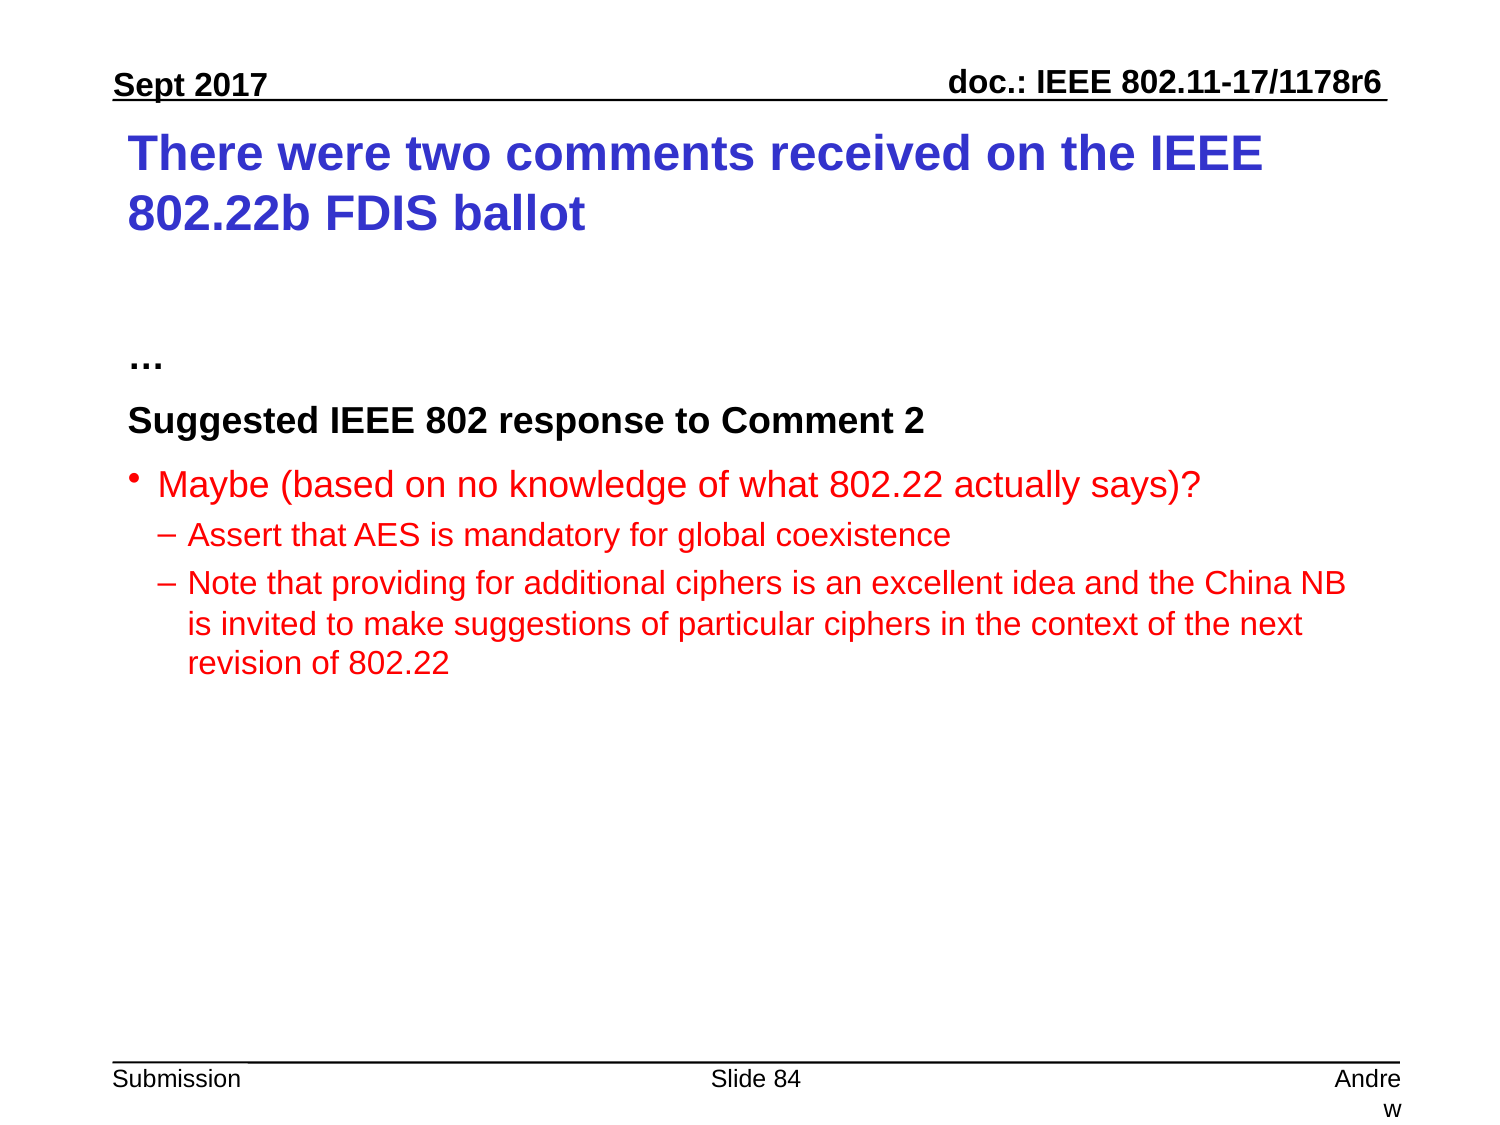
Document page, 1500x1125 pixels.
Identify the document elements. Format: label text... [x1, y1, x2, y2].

slide_number Slide 84 [709, 1061, 803, 1093]
title There were two comments received on the IEEE 802.22b FDIS ballot [112, 112, 1388, 288]
footer Andrew Myles, Cisco [1320, 1061, 1402, 1093]
list … Suggested IEEE 802 response to Comment 2 Maybe (based on no knowledge of what 802.22 actually says)? Assert that AES is mandatory for global coexistence Note that providing for additional ciphers is an excellent idea and the China NB is invited to make suggestions of particular ciphers in the context of the next revision of 802.22 [112, 324, 1388, 1000]
